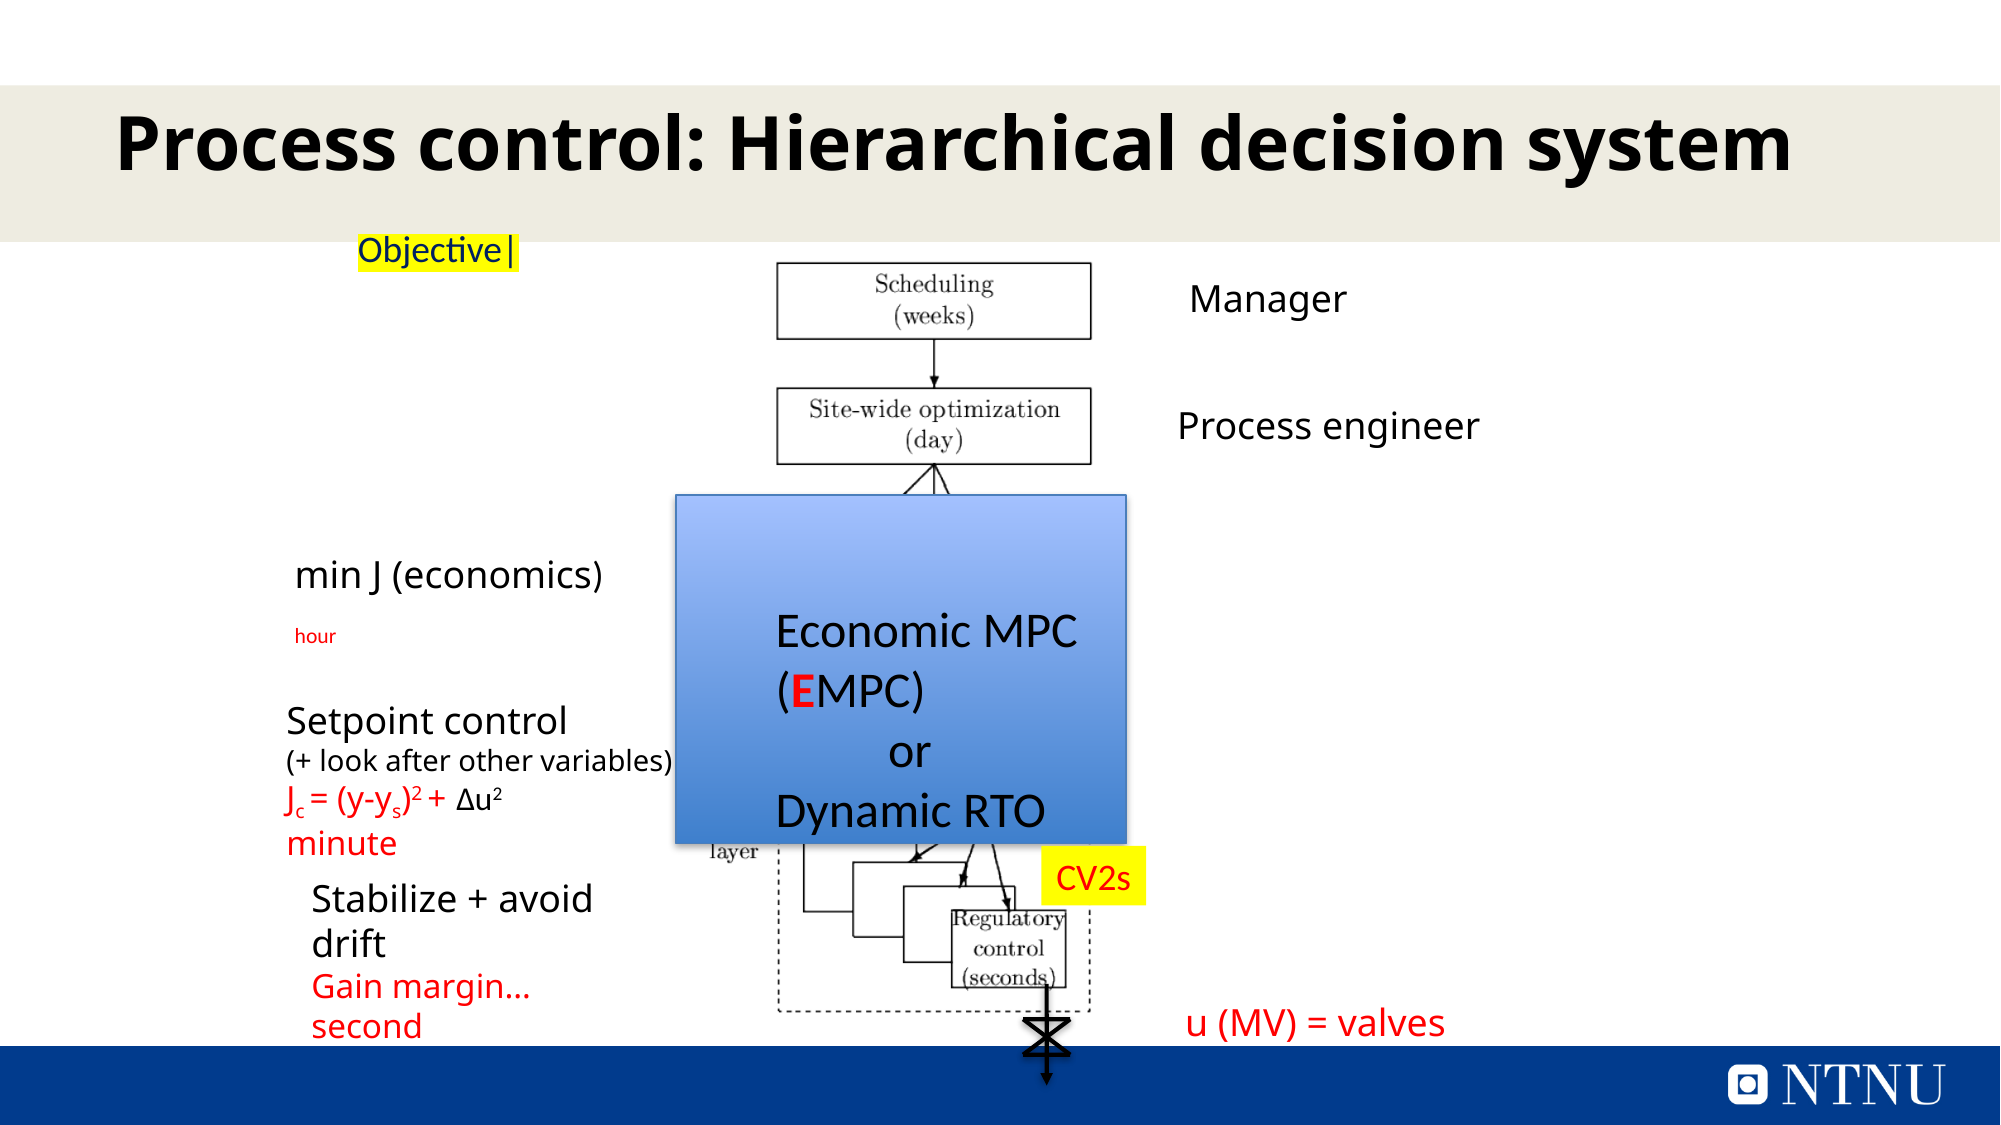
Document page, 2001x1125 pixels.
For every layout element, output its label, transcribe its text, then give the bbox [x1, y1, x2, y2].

picture [0, 1046, 2000, 1125]
text_box Objective| [343, 217, 535, 256]
text_box [535, 83, 2000, 244]
text_box [0, 83, 343, 244]
title Process control: Hierarchical decision system [99, 46, 1900, 235]
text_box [296, 258, 1474, 1086]
